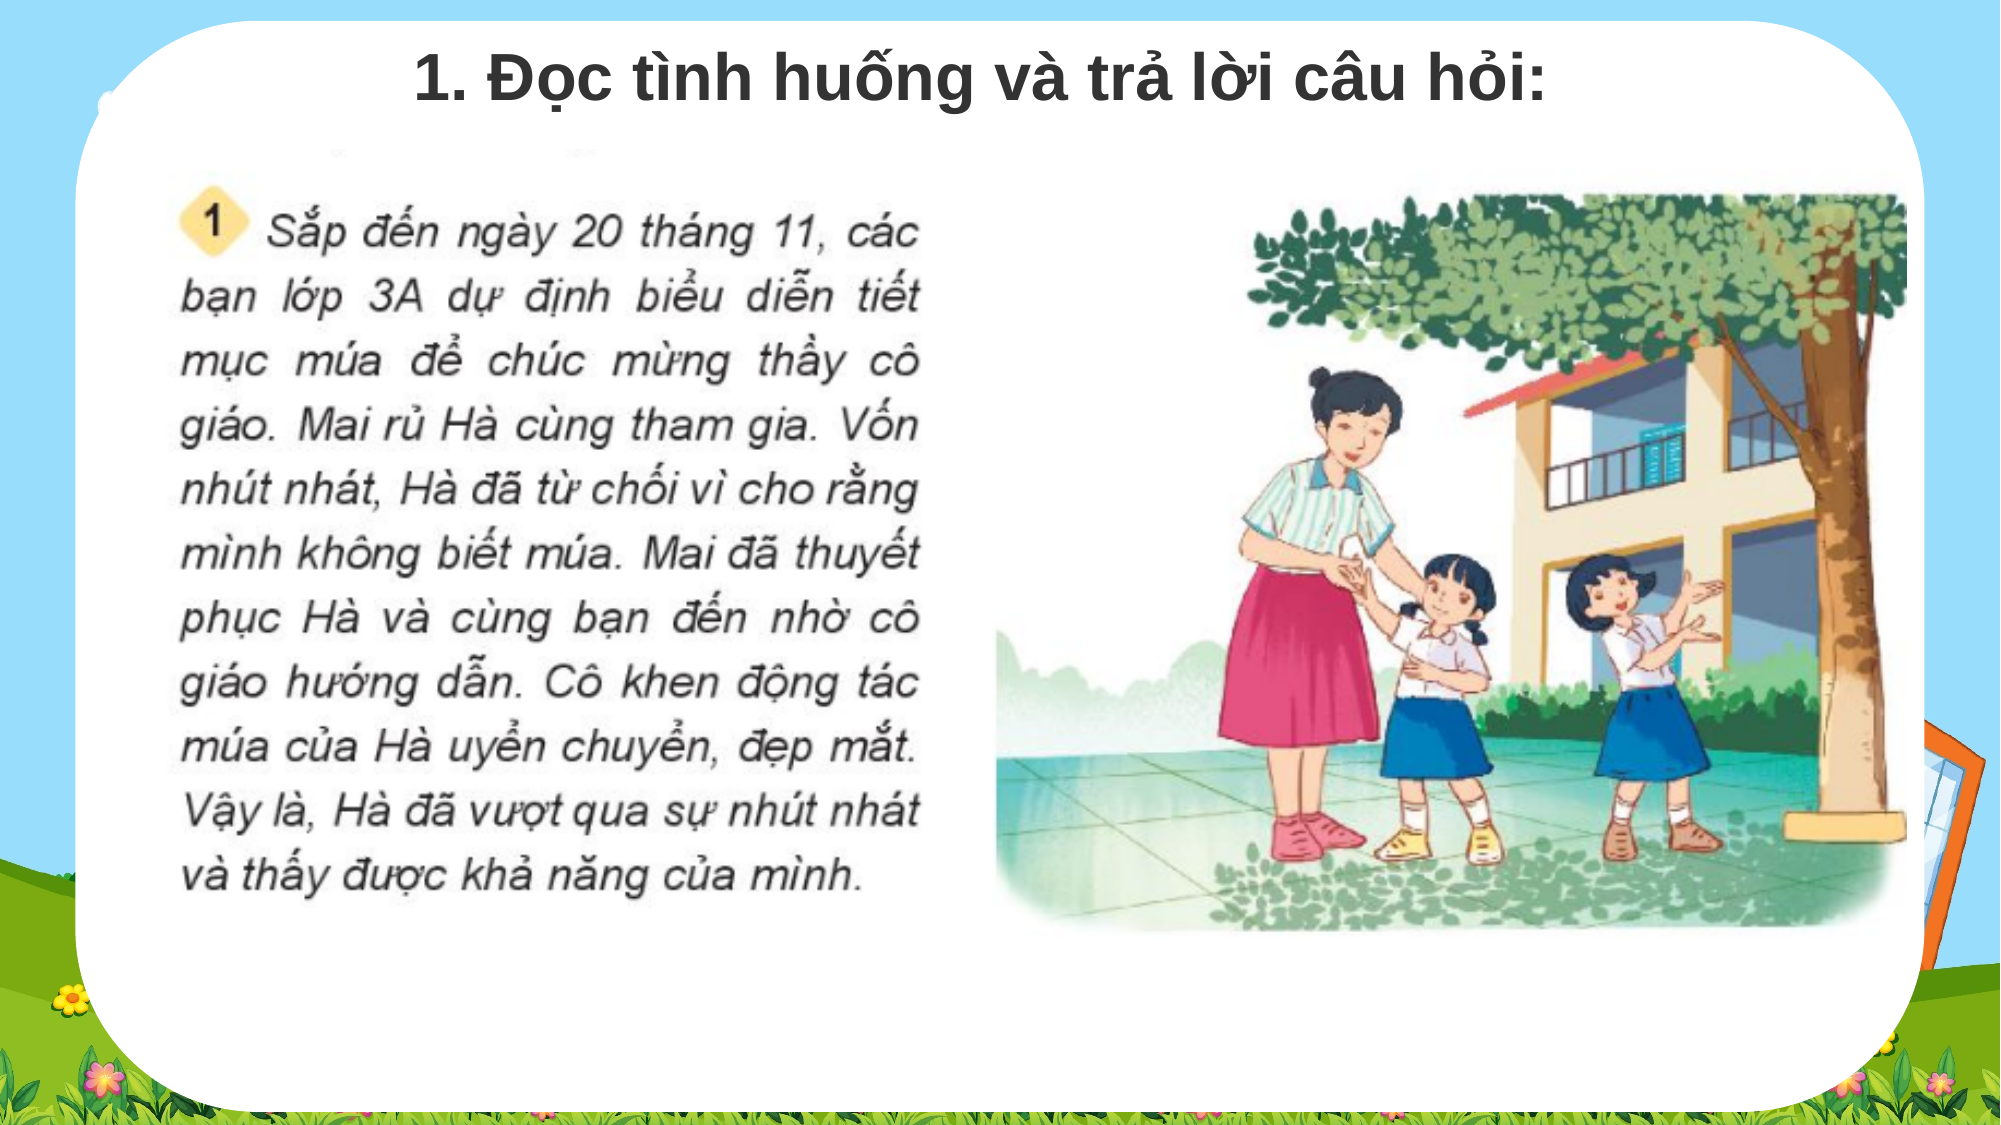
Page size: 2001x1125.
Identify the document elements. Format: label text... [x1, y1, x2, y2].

picture [0, 0, 2000, 1125]
text_box 1. Đọc tình huống và trả lời câu hỏi: [210, 26, 1753, 122]
text_box [75, 20, 1925, 1112]
